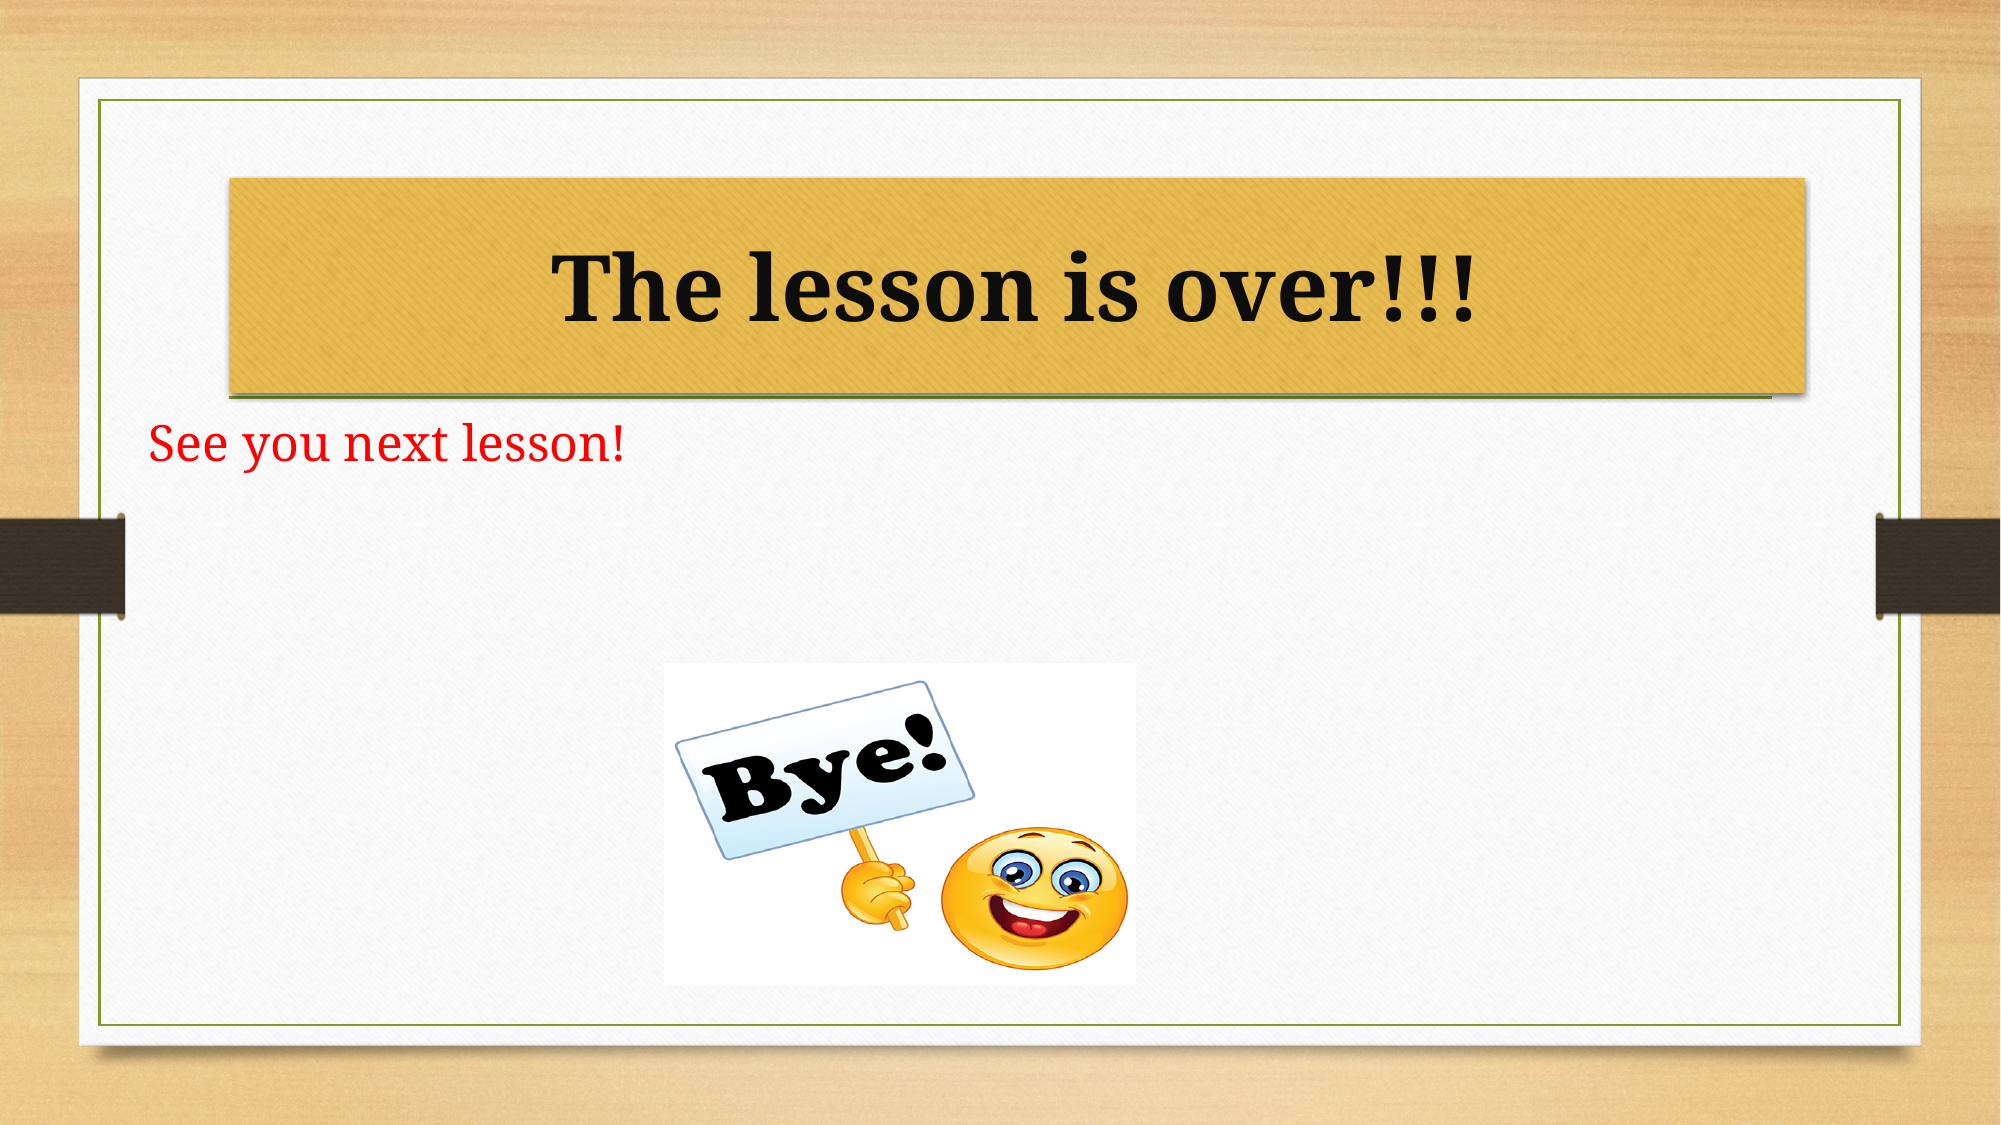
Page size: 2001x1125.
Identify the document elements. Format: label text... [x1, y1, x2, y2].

picture [0, 0, 2001, 1125]
title The lesson is over!!! [229, 178, 1805, 393]
list See you next lesson! [133, 403, 1869, 1011]
